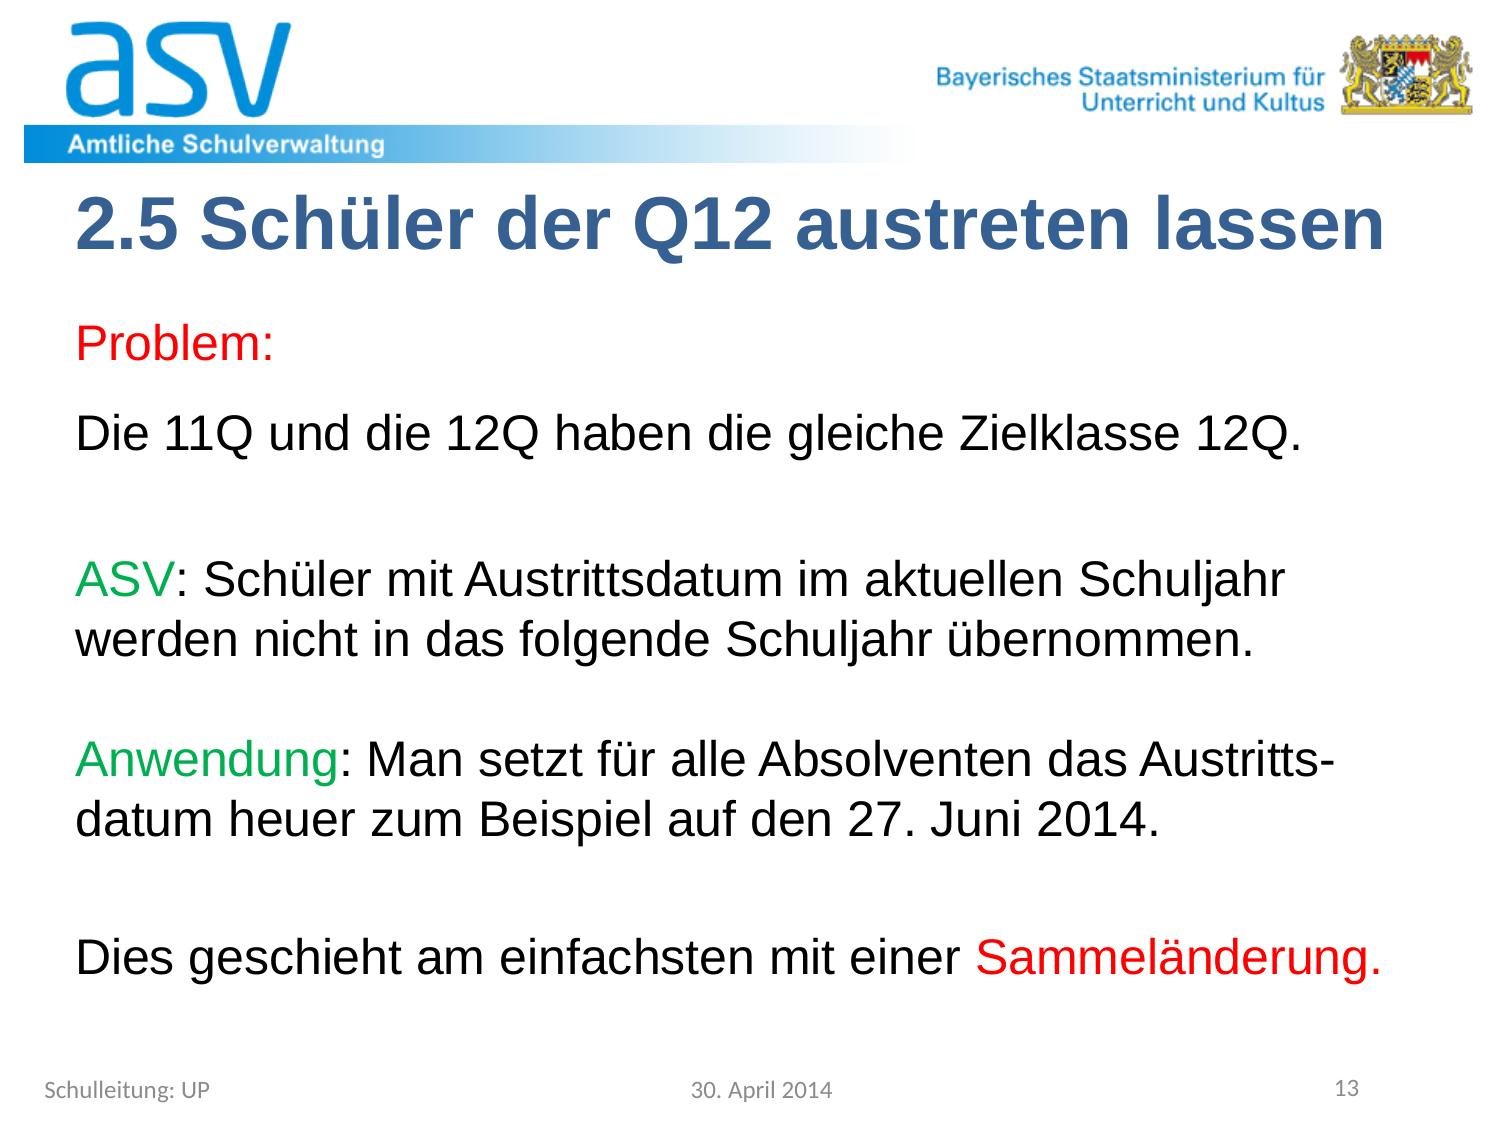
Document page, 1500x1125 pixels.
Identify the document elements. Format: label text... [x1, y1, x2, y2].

slide_number 13 [1210, 1070, 1375, 1103]
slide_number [454, 1070, 1069, 1106]
picture [24, 127, 30, 163]
text_box Dies geschieht am einfachsten mit einer Sammeländerung. [60, 916, 1459, 992]
text_box ASV: Schüler mit Austrittsdatum im aktuellen Schuljahr werden nicht in das folgende Schuljahr übernommen. Anwendung: Man setzt für alle Absolventen das Austritts-datum heuer zum Beispiel auf den 27. Juni 2014. [60, 538, 1472, 854]
footer Schulleitung: UP [29, 1070, 408, 1107]
picture [24, 11, 1490, 163]
text_box 2.5 Schüler der Q12 austreten lassen [60, 160, 1459, 279]
text_box Problem: Die 11Q und die 12Q haben die gleiche Zielklasse 12Q. [60, 302, 1459, 468]
